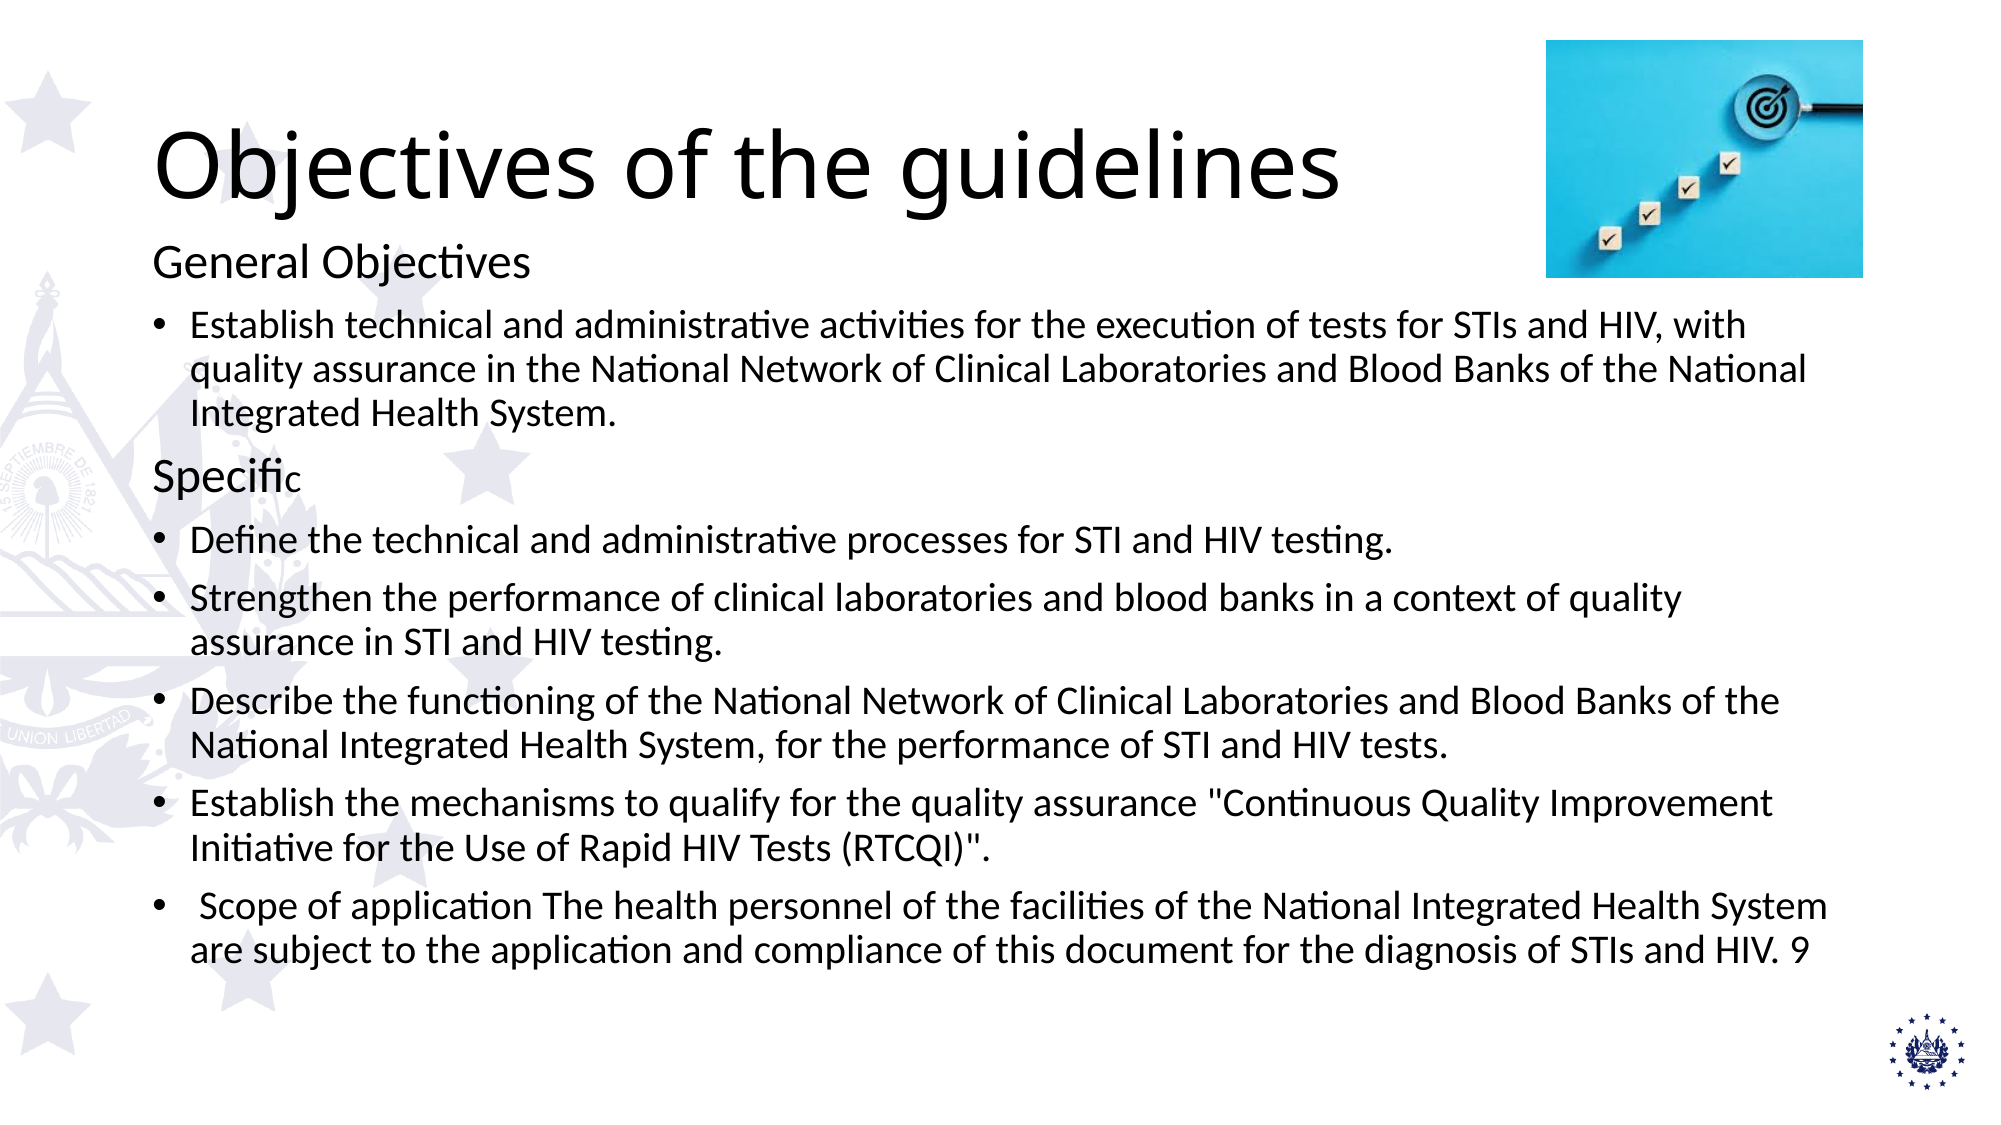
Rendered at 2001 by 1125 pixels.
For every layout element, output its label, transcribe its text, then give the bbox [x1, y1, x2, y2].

picture [0, 0, 2000, 1125]
list General Objectives Establish technical and administrative activities for the execution of tests for STIs and HIV, with quality assurance in the National Network of Clinical Laboratories and Blood Banks of the National Integrated Health System. Specific Define the technical and administrative processes for STI and HIV testing. Strengthen the performance of clinical laboratories and blood banks in a context of quality assurance in STI and HIV testing. Describe the functioning of the National Network of Clinical Laboratories and Blood Banks of the National Integrated Health System, for the performance of STI and HIV tests. Establish the mechanisms to qualify for the quality assurance "Continuous Quality Improvement Initiative for the Use of Rapid HIV Tests (RTCQI)". Scope of application The health personnel of the facilities of the National Integrated Health System are subject to the application and compliance of this document for the diagnosis of STIs and HIV. 9 [137, 228, 1863, 1014]
title Objectives of the guidelines [137, 59, 1546, 228]
